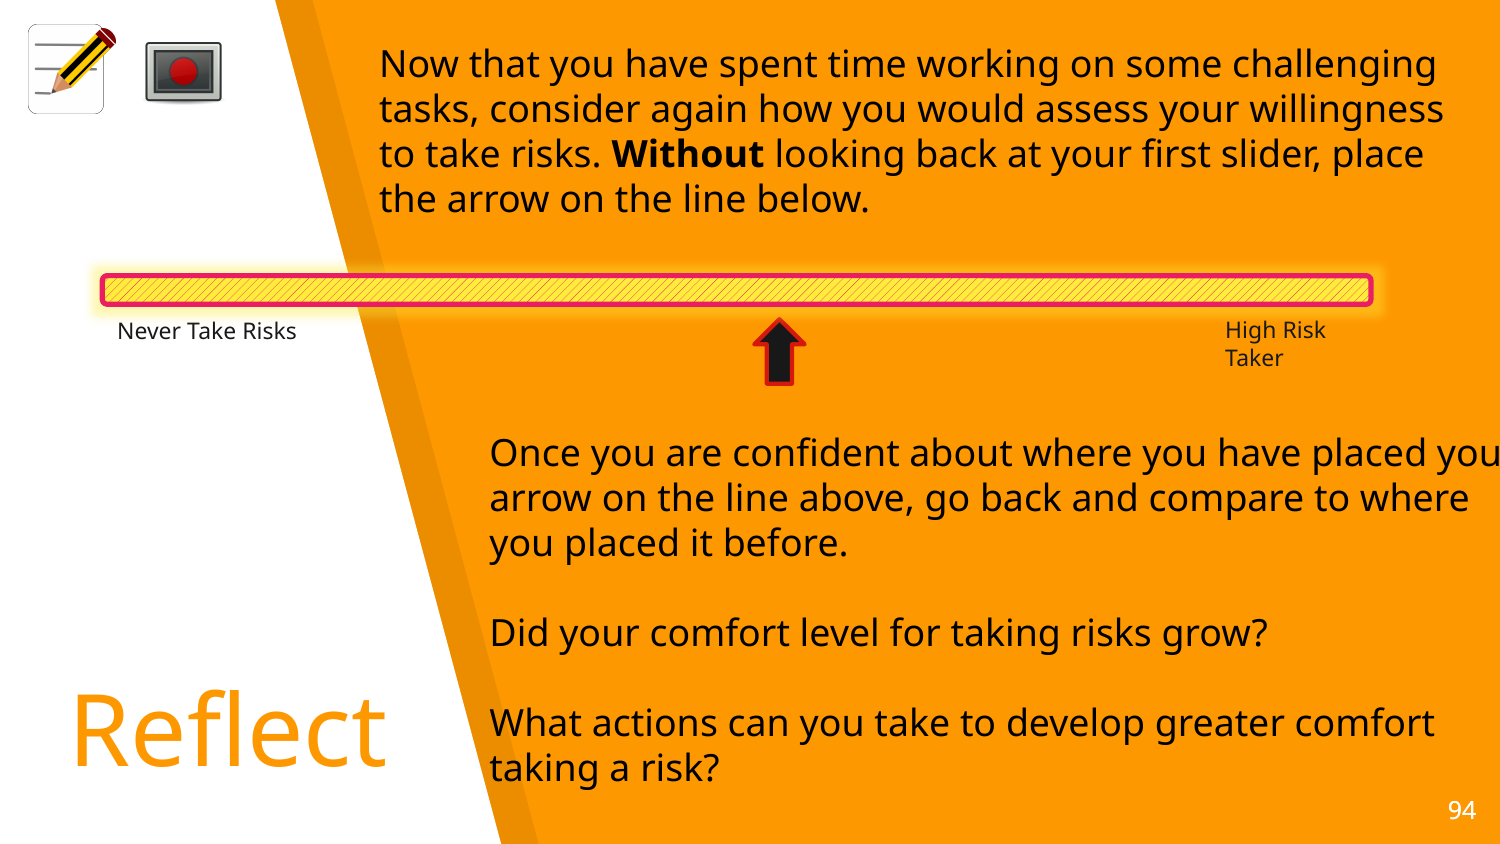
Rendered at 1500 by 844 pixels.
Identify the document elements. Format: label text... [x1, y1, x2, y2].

text_box Never Take Risks [102, 323, 450, 352]
text_box Once you are confident about where you have placed your arrow on the line above, go back and compare to where you placed it before. Did your comfort level for taking risks grow? What actions can you take to develop greater comfort taking a risk? [474, 421, 1500, 797]
picture [27, 24, 117, 114]
text_box 94 [1401, 797, 1492, 844]
text_box Now that you have spent time working on some challenging tasks, consider again how you would assess your willingness to take risks. Without looking back at your first slider, place the arrow on the line below. [364, 32, 1472, 228]
text_box High Risk Taker [1210, 323, 1371, 379]
picture [140, 41, 227, 105]
text_box Reflect [47, 659, 410, 794]
text_box [100, 273, 1374, 307]
text_box [752, 323, 807, 386]
